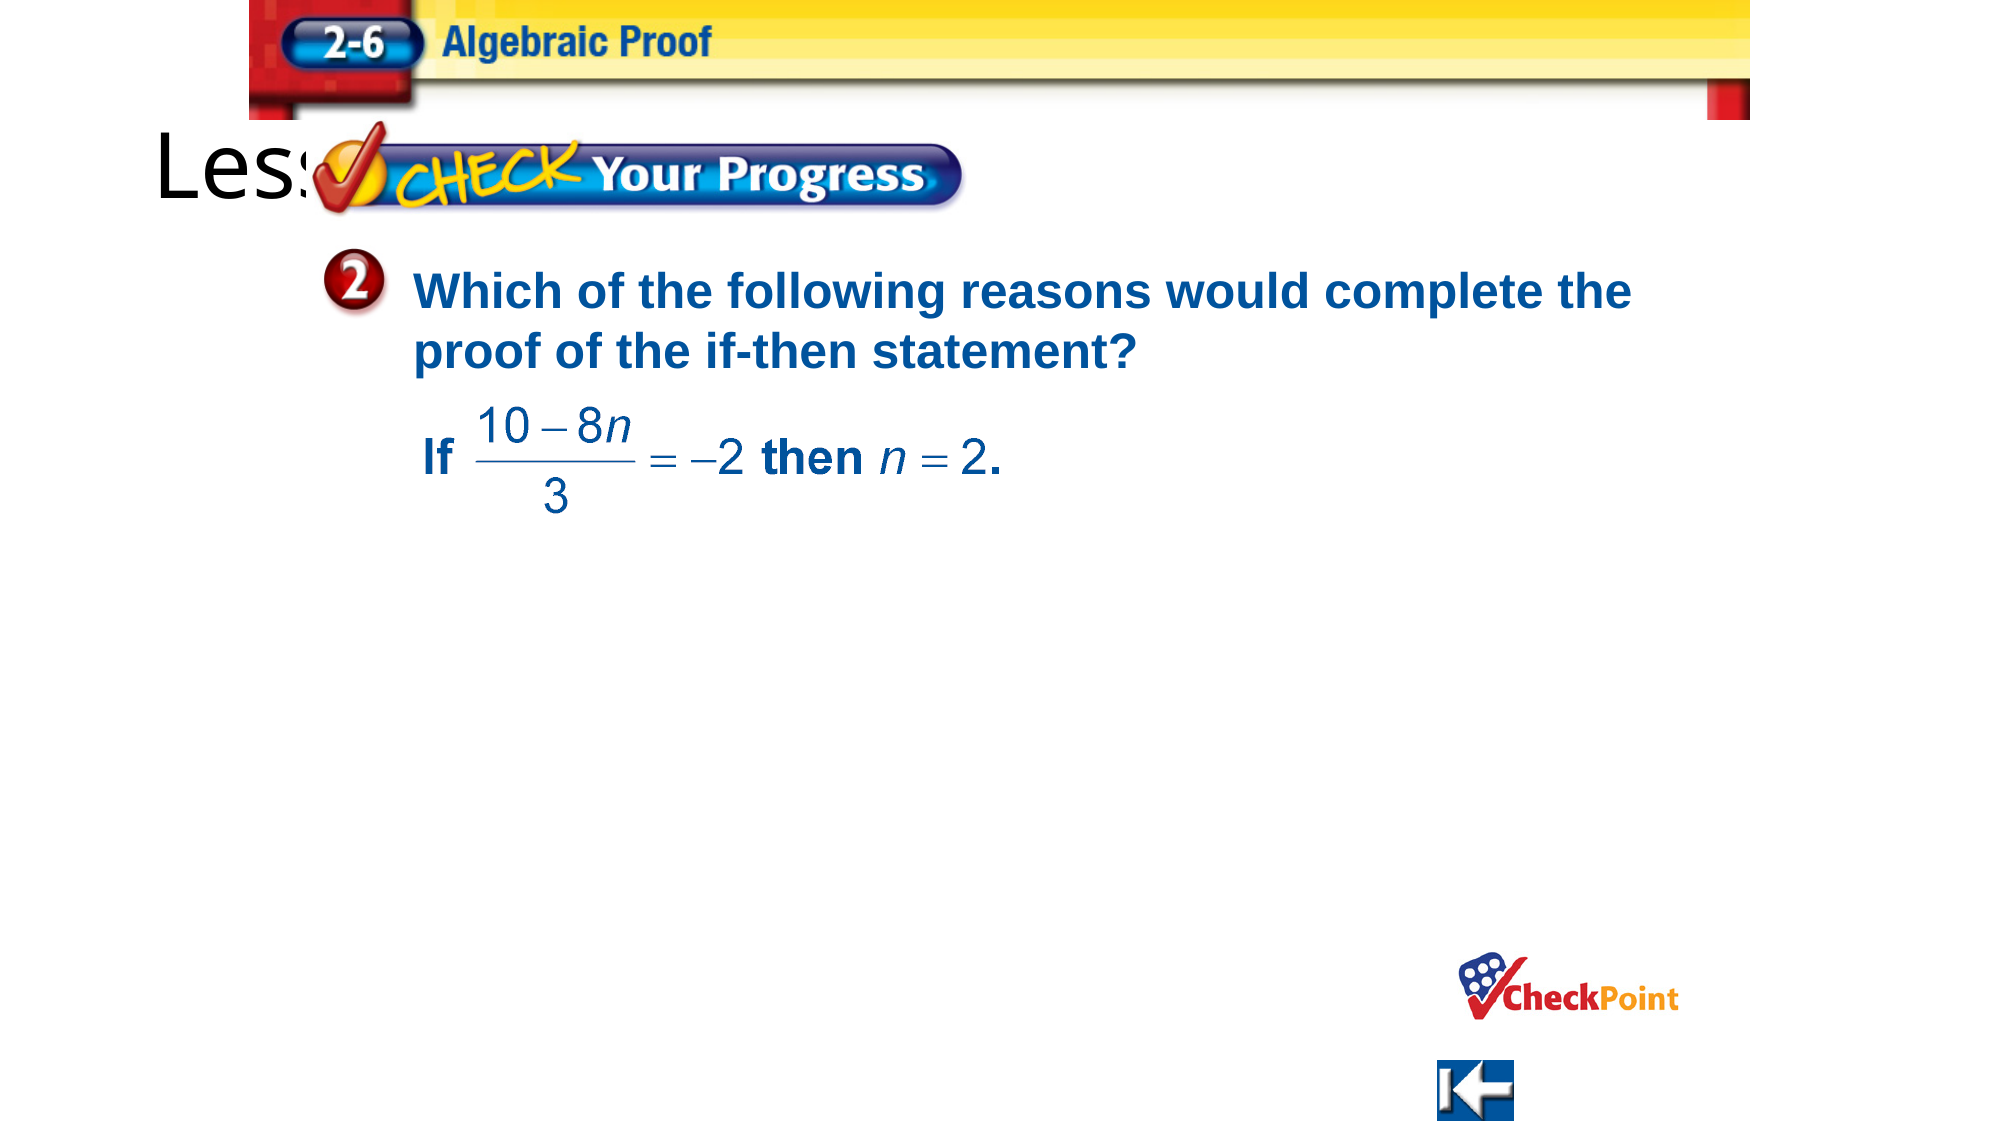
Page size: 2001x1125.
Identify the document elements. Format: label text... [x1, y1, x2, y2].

picture [318, 245, 394, 321]
picture [249, 0, 1750, 221]
picture [417, 395, 1009, 524]
picture [1457, 951, 1679, 1020]
title Lesson 6 CYP2 [137, 59, 1863, 278]
picture [1437, 1060, 1514, 1122]
text_box Which of the following reasons would complete the proof of the if-then statement? [398, 251, 1708, 386]
